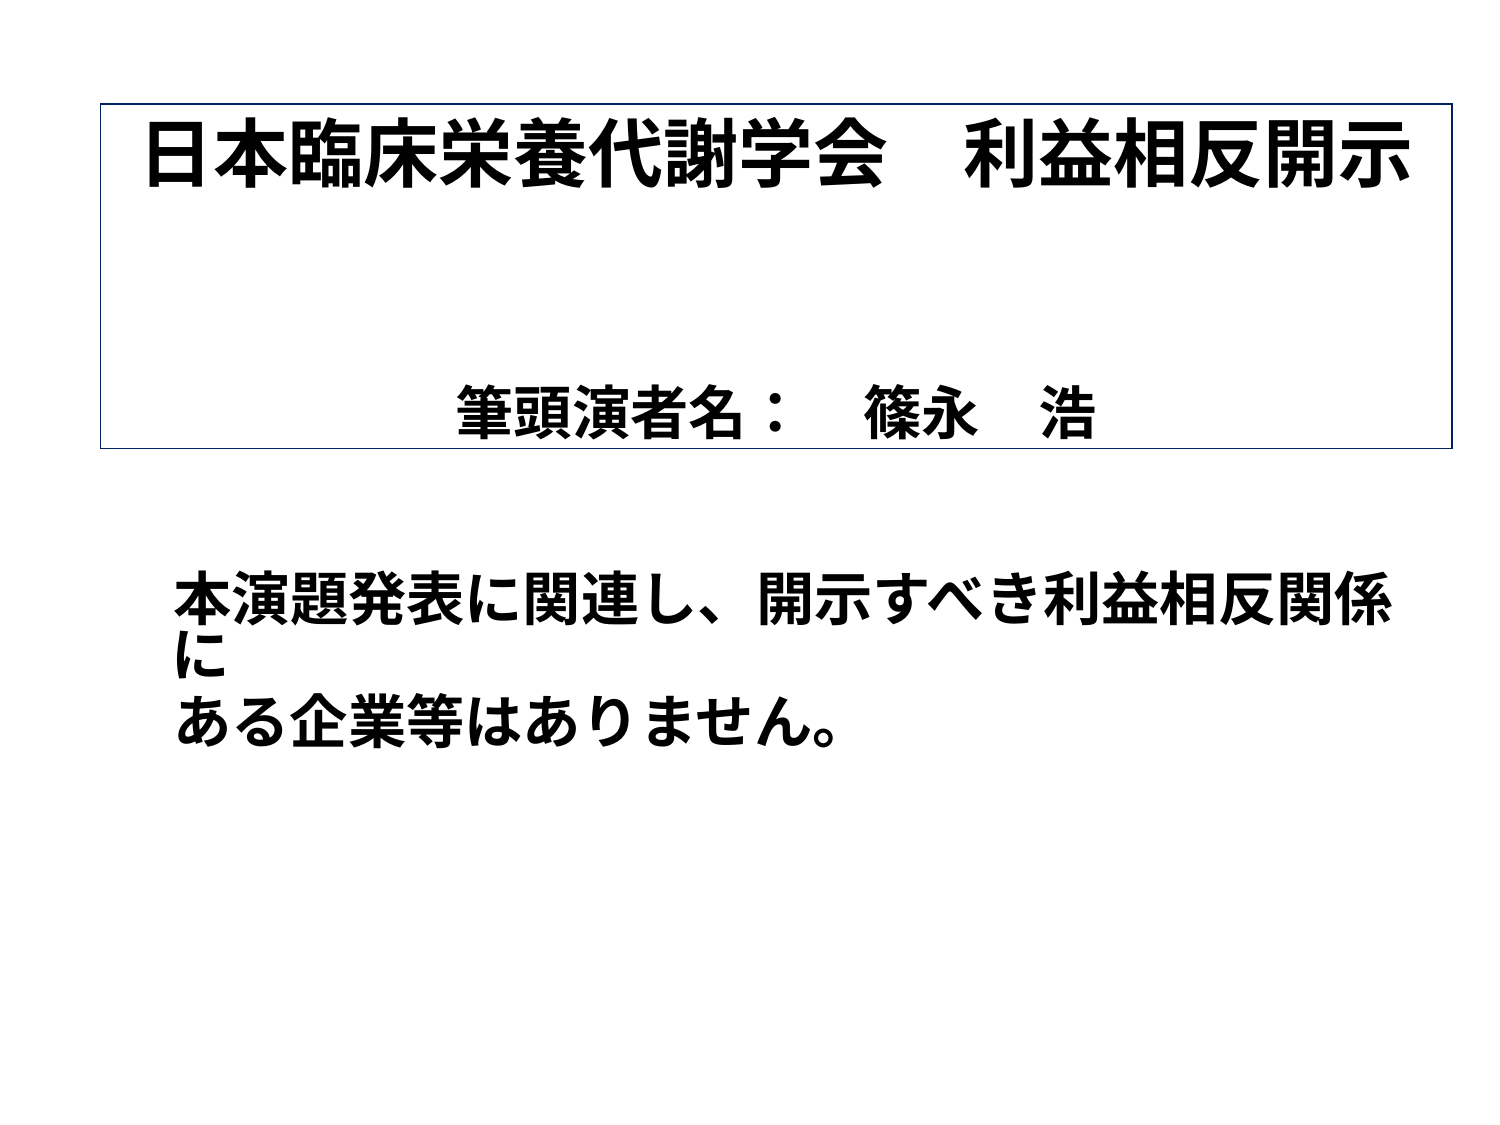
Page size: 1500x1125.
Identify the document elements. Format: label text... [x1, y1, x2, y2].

text_box [47, 230, 1466, 983]
title 日本臨床栄養代謝学会 利益相反開示 筆頭演者名： 篠永 浩 [100, 103, 1453, 449]
